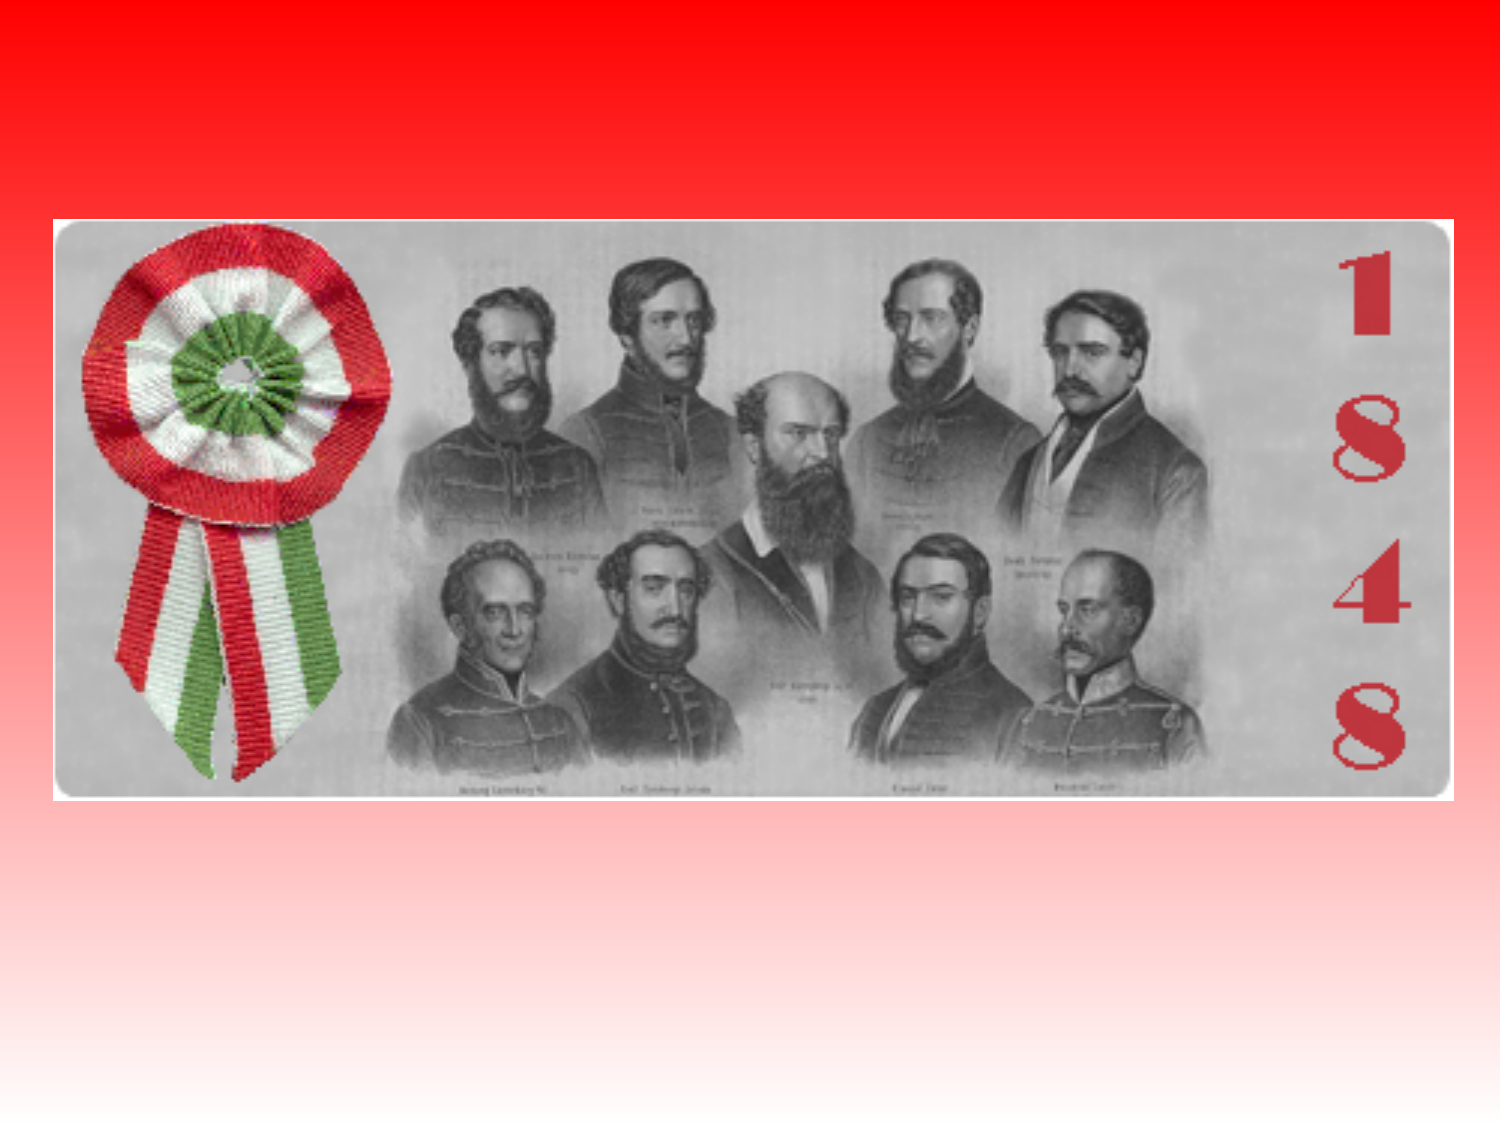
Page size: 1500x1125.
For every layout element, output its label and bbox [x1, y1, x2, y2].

list [52, 219, 1454, 801]
